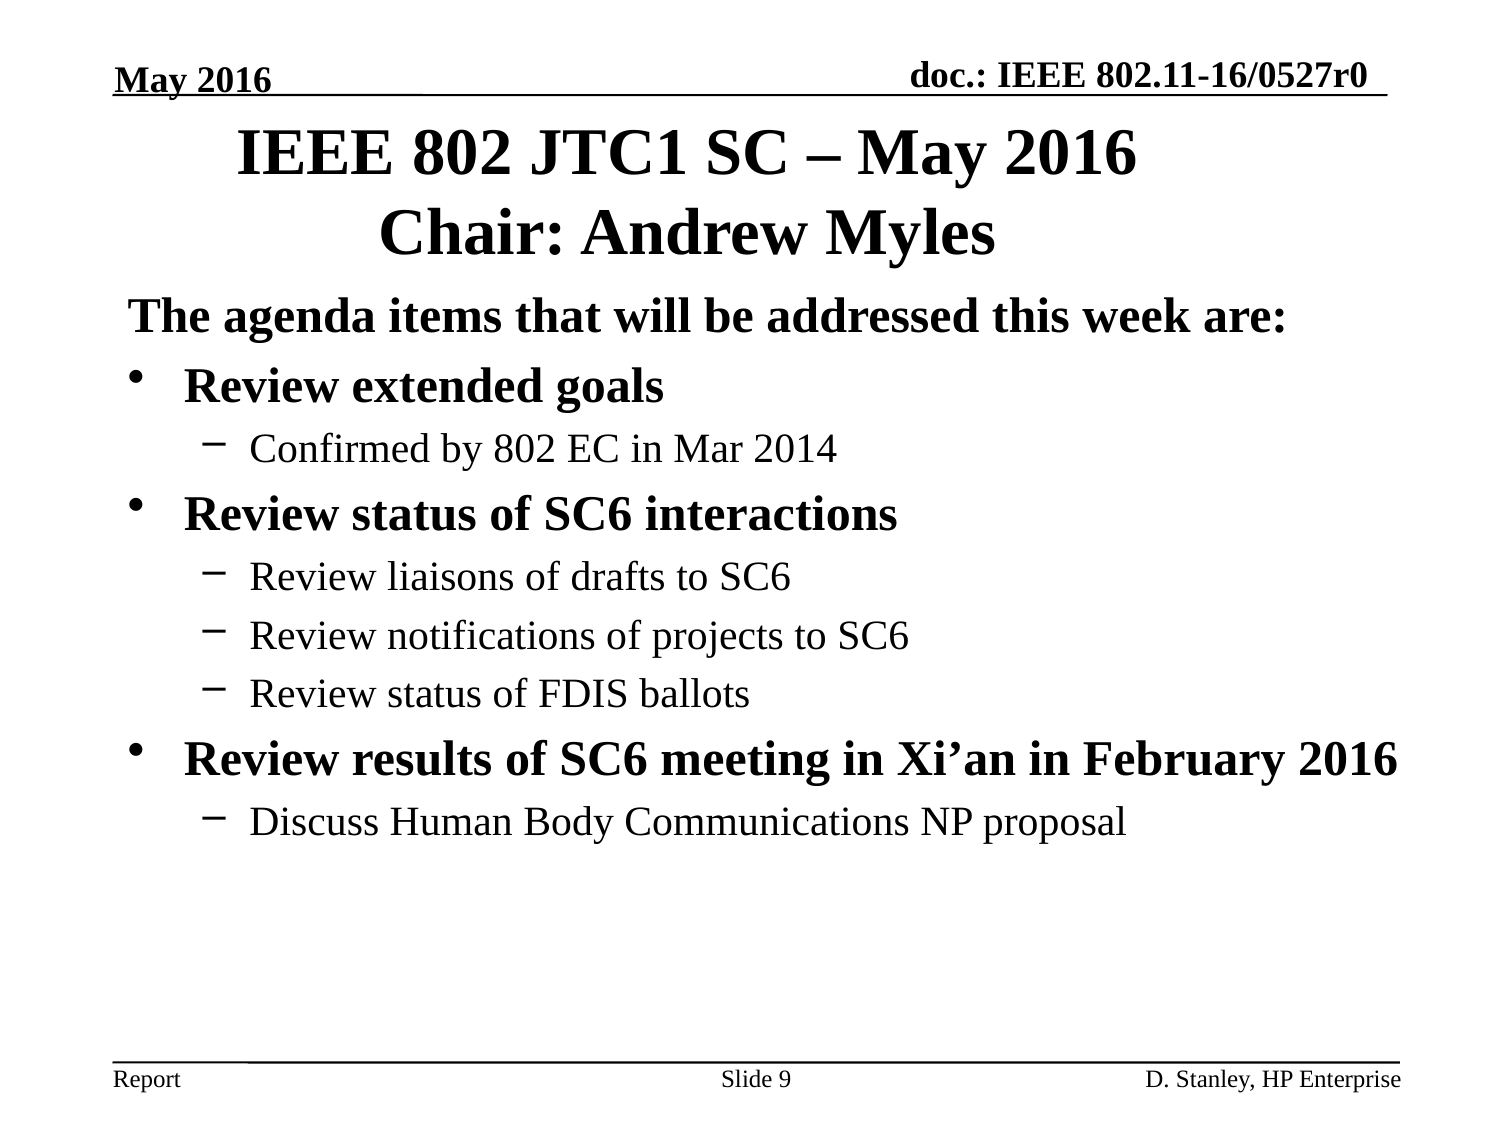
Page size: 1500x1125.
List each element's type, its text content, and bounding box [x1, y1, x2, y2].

footer D. Stanley, HP Enterprise [1034, 1063, 1402, 1093]
title IEEE 802 JTC1 SC – May 2016 Chair: Andrew Myles [50, 99, 1325, 275]
slide_number Slide 9 [720, 1063, 792, 1093]
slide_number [114, 54, 274, 99]
list The agenda items that will be addressed this week are: Review extended goals Confirmed by 802 EC in Mar 2014 Review status of SC6 interactions Review liaisons of drafts to SC6 Review notifications of projects to SC6 Review status of FDIS ballots Review results of SC6 meeting in Xi’an in February 2016 Discuss Human Body Communications NP proposal [112, 275, 1463, 1063]
